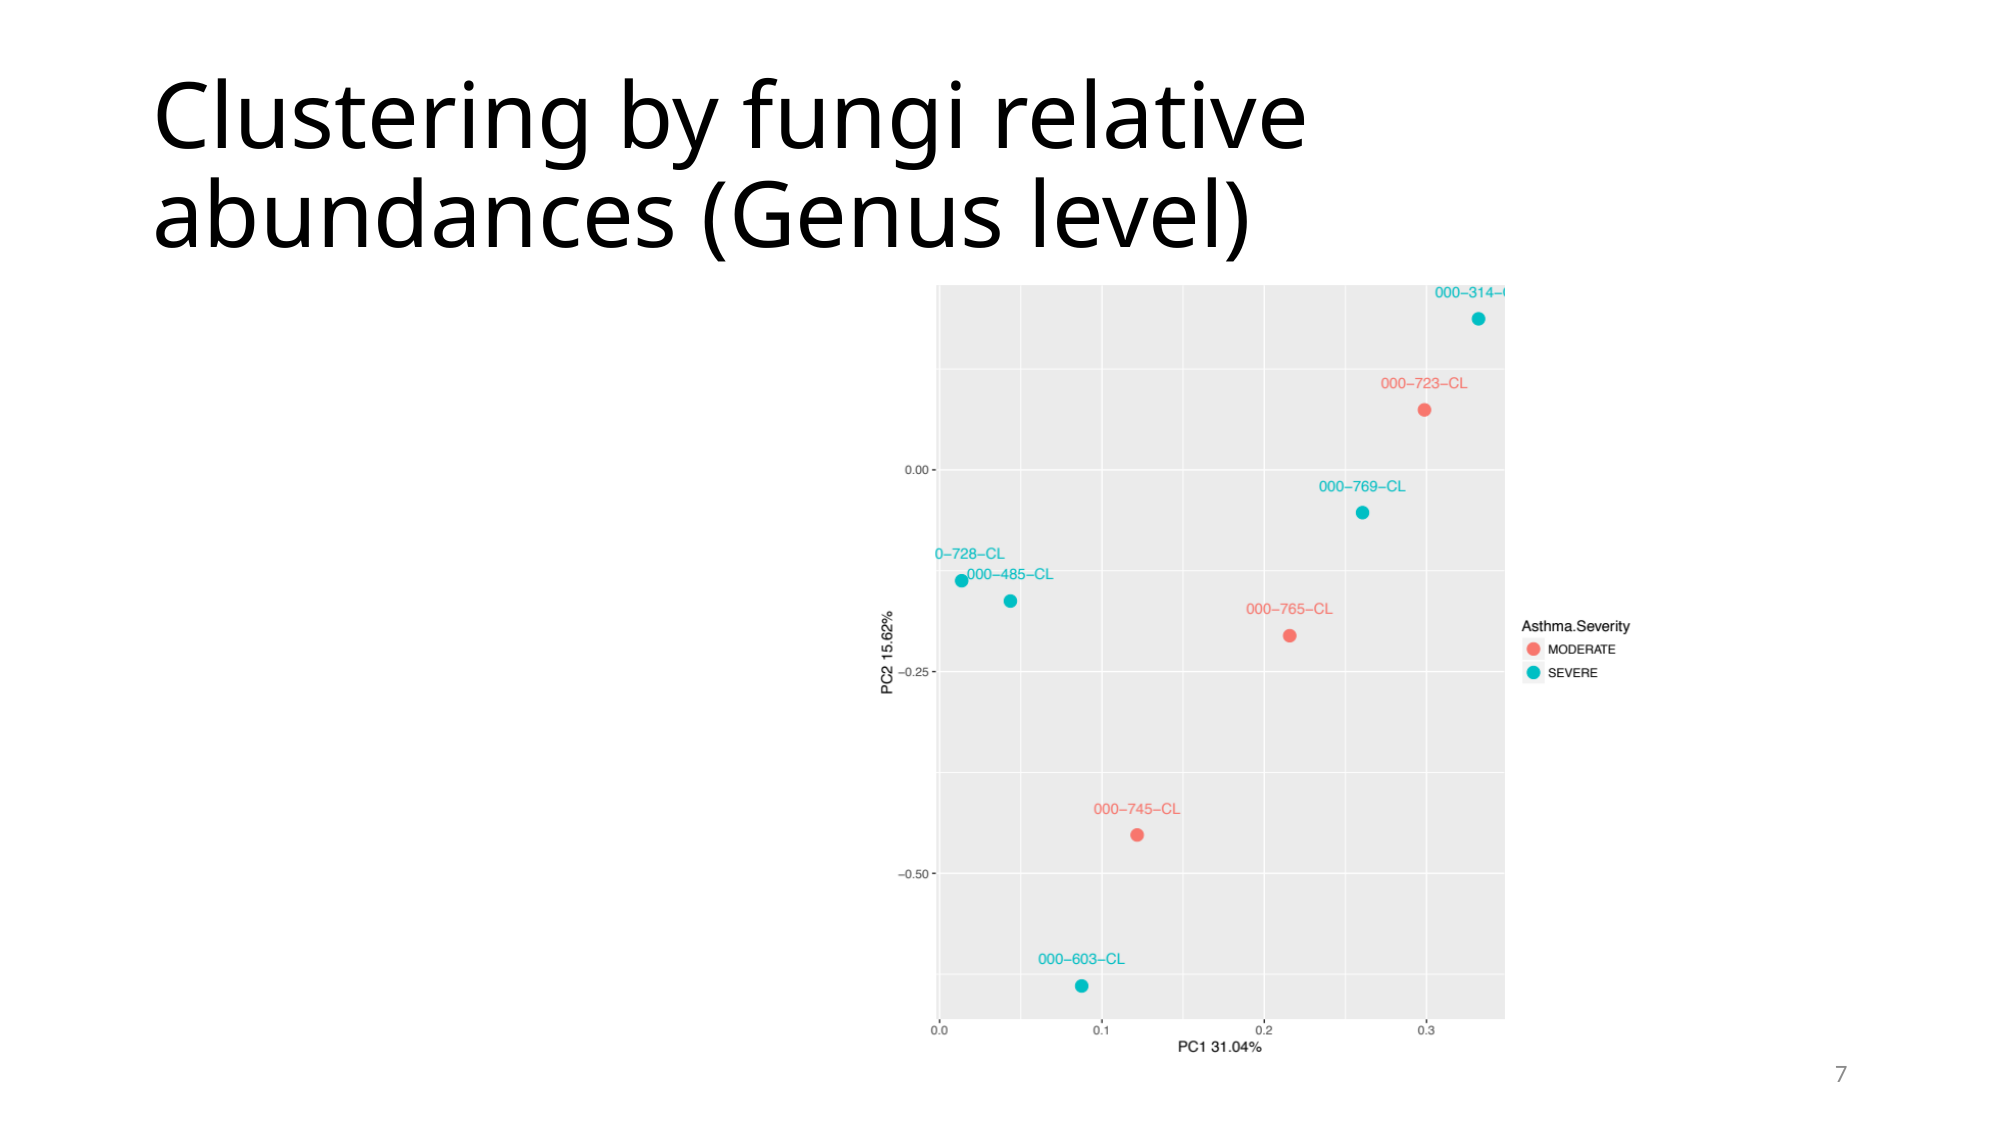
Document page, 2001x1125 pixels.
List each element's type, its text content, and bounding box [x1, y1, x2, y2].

title Clustering by fungi relative abundances (Genus level) [137, 59, 1863, 278]
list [871, 278, 1653, 1060]
slide_number 7 [1412, 1042, 1863, 1103]
